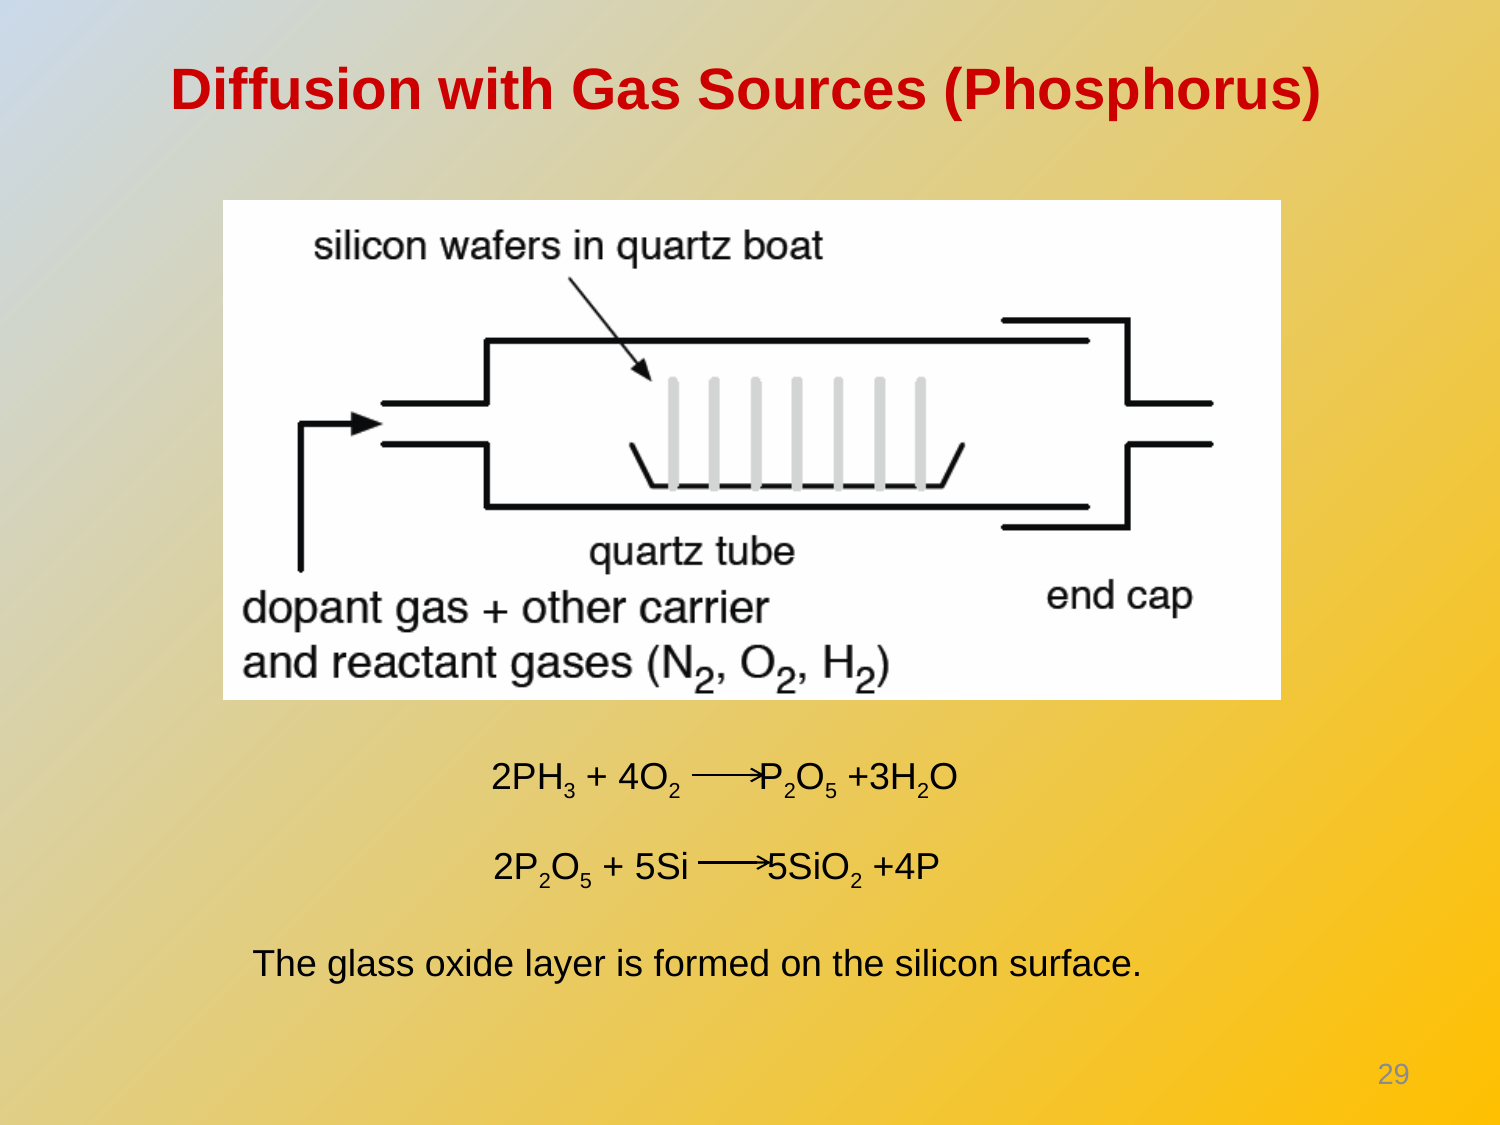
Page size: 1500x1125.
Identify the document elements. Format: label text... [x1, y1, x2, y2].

text_box 2P2O5 + 5Si 5SiO2 +4P [478, 834, 1042, 901]
text_box The glass oxide layer is formed on the silicon surface. [237, 931, 1230, 991]
text_box 2PH3 + 4O2 P2O5 +3H2O [476, 744, 1040, 811]
text_box Diffusion with Gas Sources (Phosphorus) [77, 43, 1417, 129]
slide_number 29 [1074, 1042, 1425, 1103]
picture [222, 200, 1282, 700]
